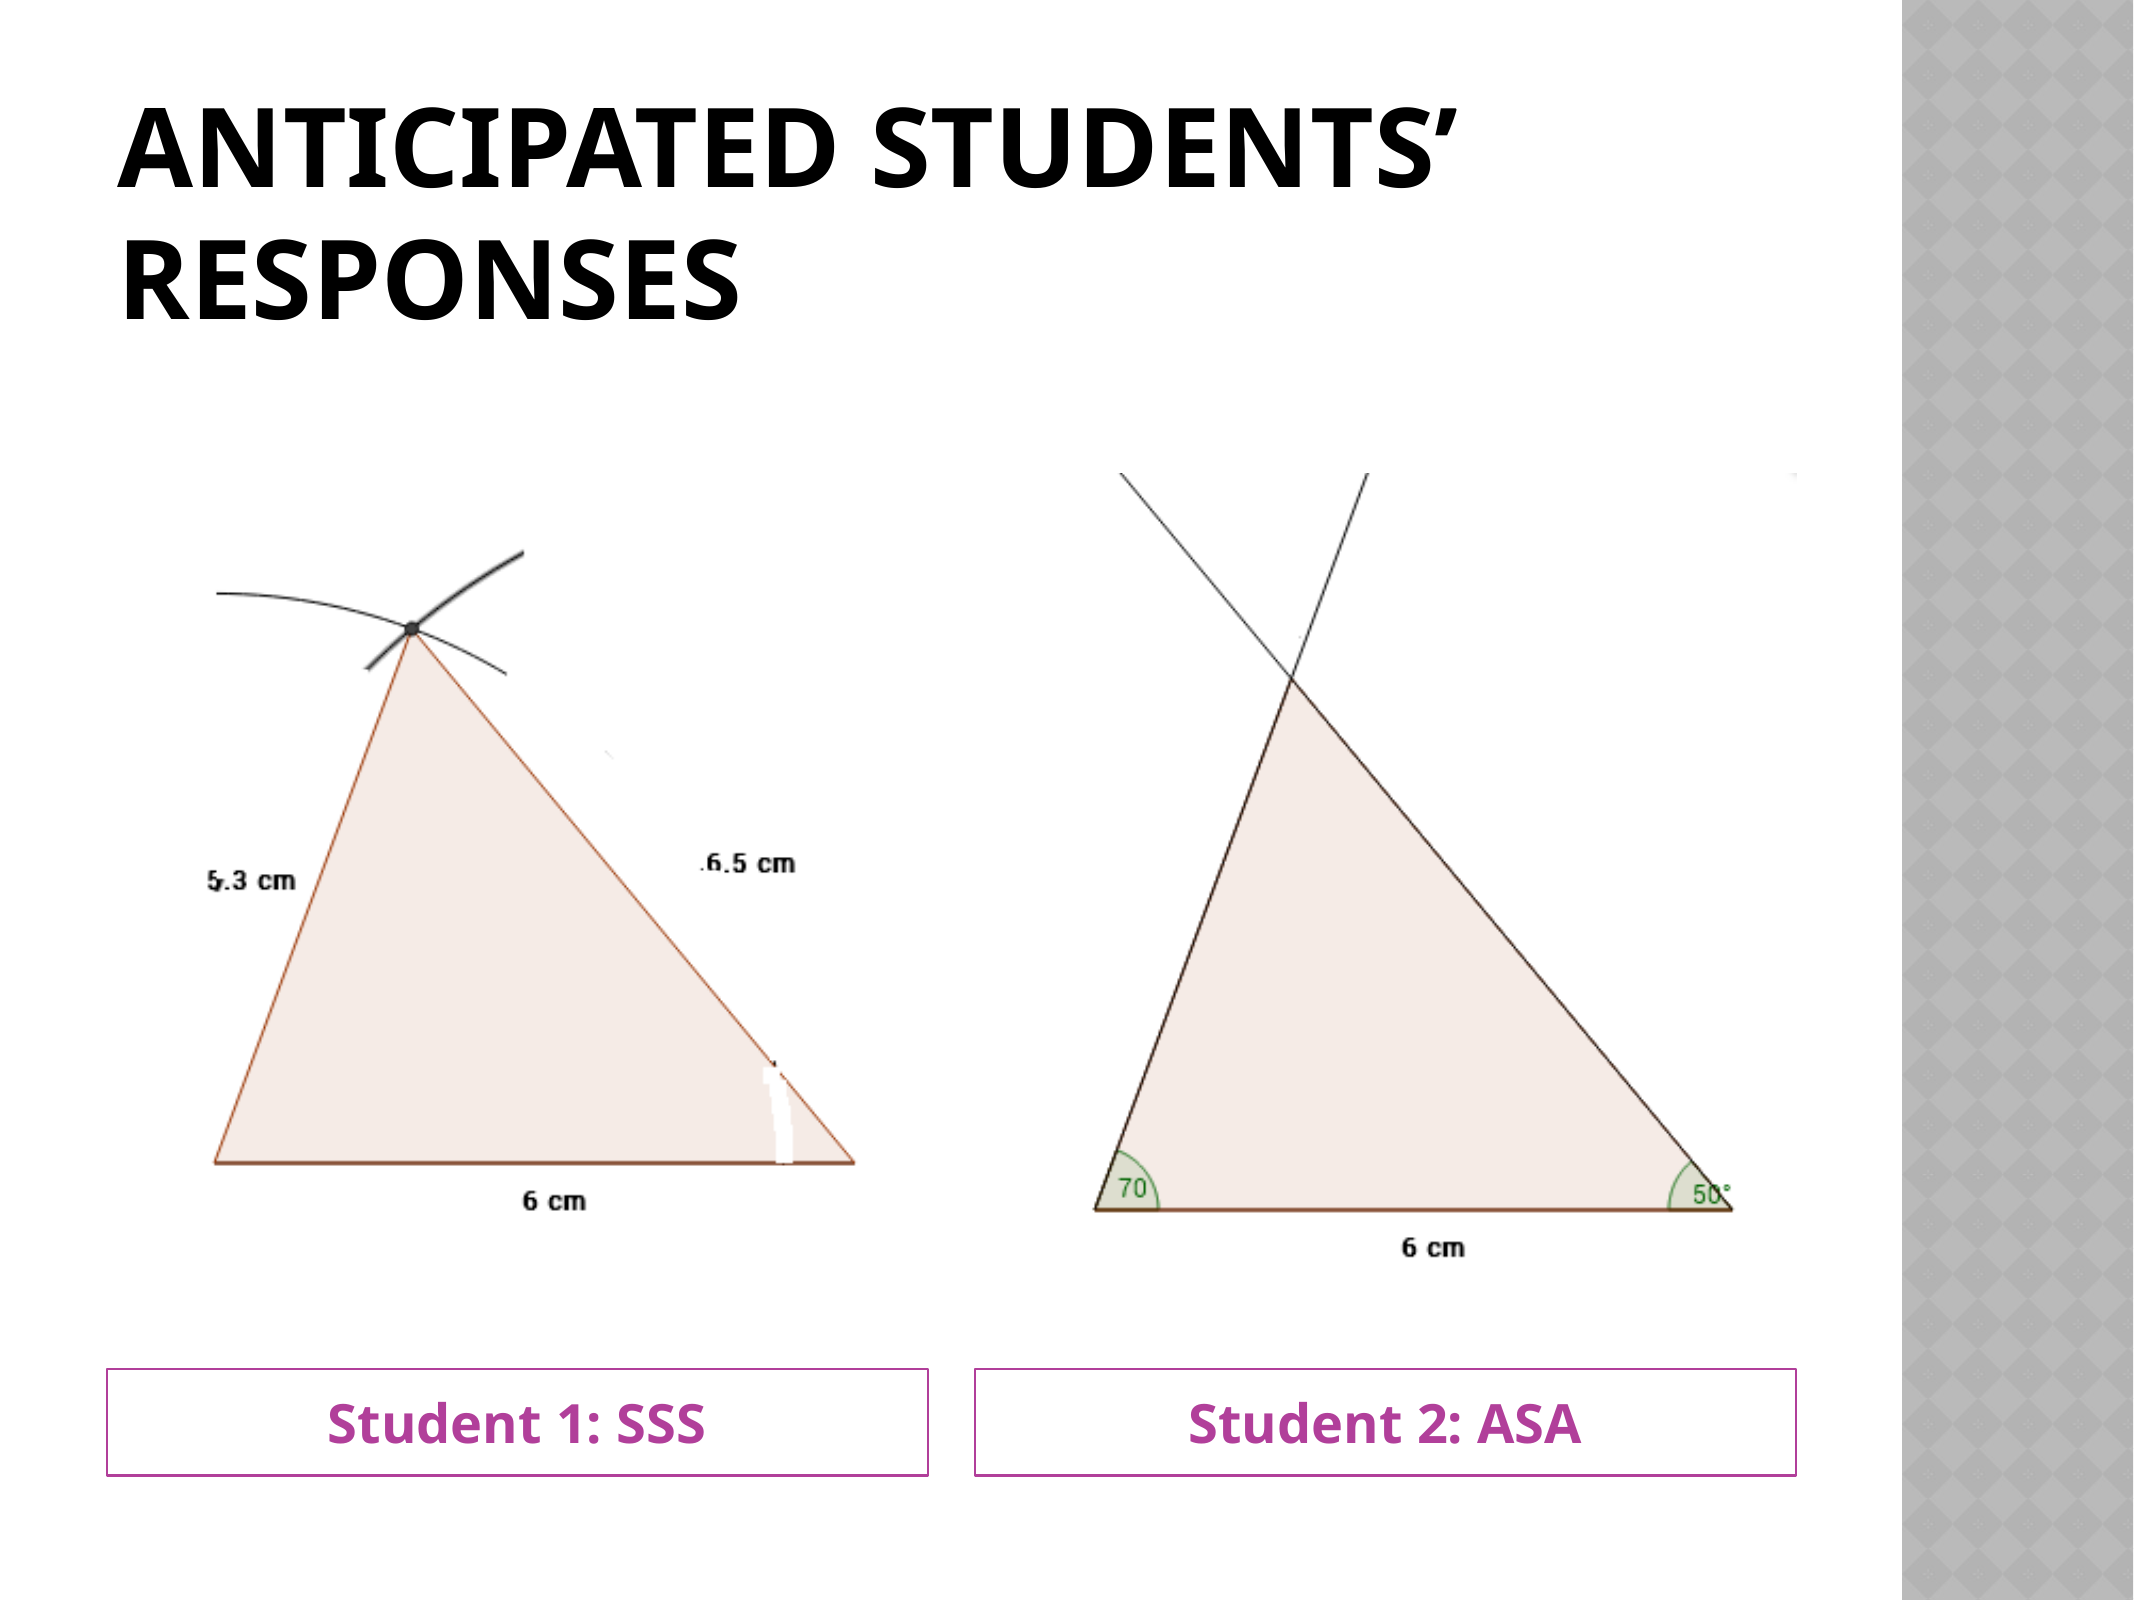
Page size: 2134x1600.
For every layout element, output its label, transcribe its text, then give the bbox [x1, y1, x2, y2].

title Anticipated Students’ Responses [106, 74, 1797, 342]
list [106, 398, 929, 1360]
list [974, 398, 1797, 1360]
list Student 2: ASA [974, 1369, 1797, 1477]
list Student 1: SSS [106, 1369, 929, 1477]
